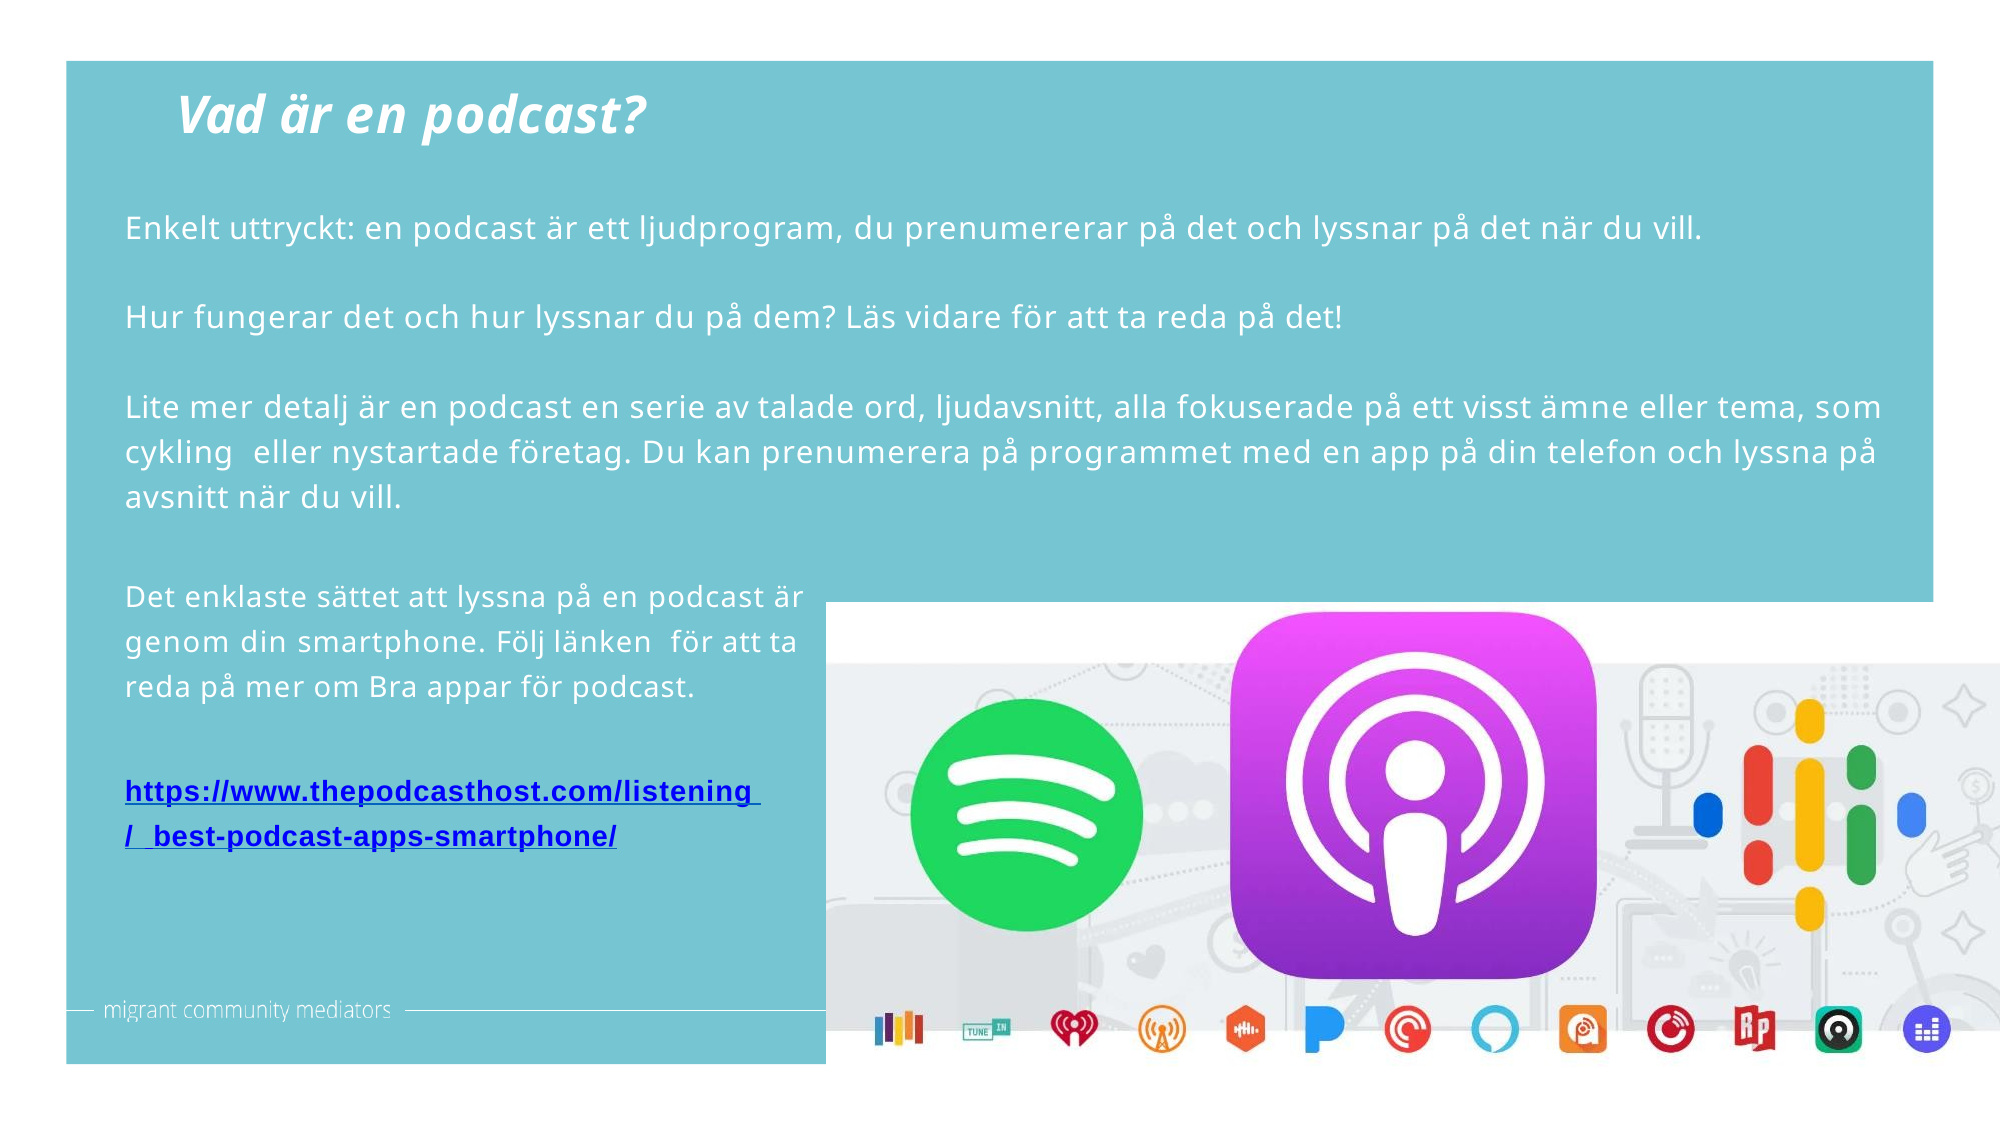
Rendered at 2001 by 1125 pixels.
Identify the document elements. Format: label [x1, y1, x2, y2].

text_box [0, 60, 2000, 1093]
